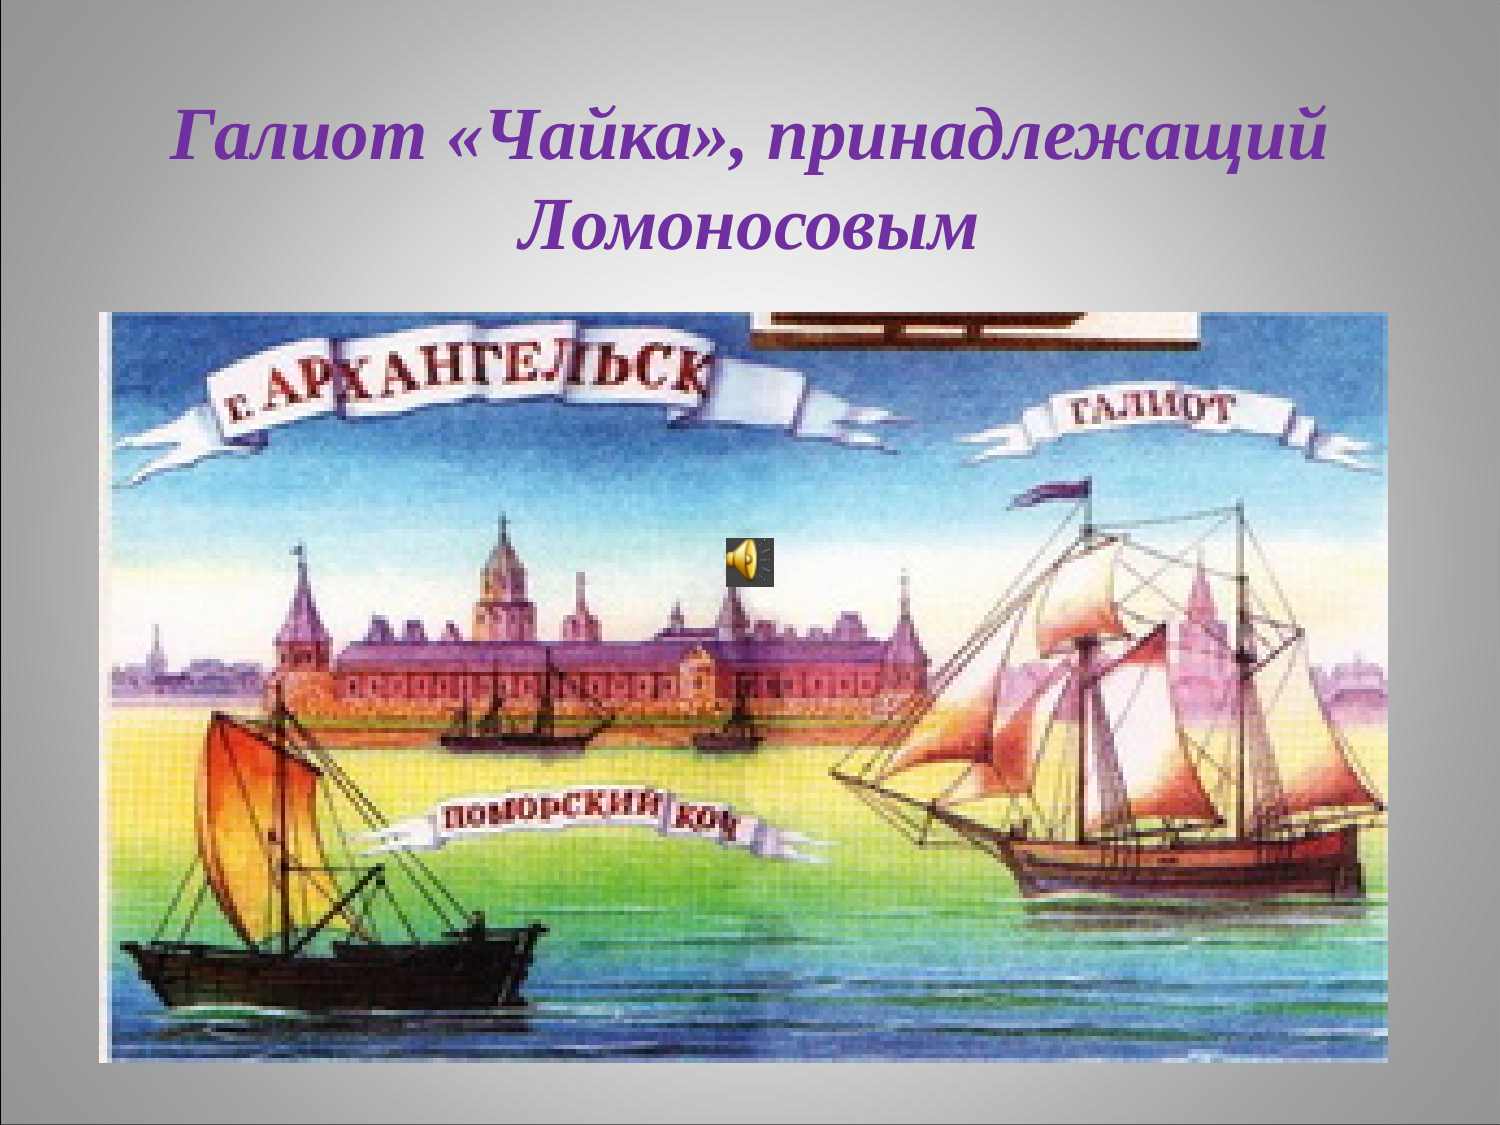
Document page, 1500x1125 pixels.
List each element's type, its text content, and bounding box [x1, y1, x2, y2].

picture [0, 0, 1500, 1125]
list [99, 312, 1388, 1063]
title Галиот «Чайка», принадлежащий Ломоносовым [74, 62, 1426, 288]
